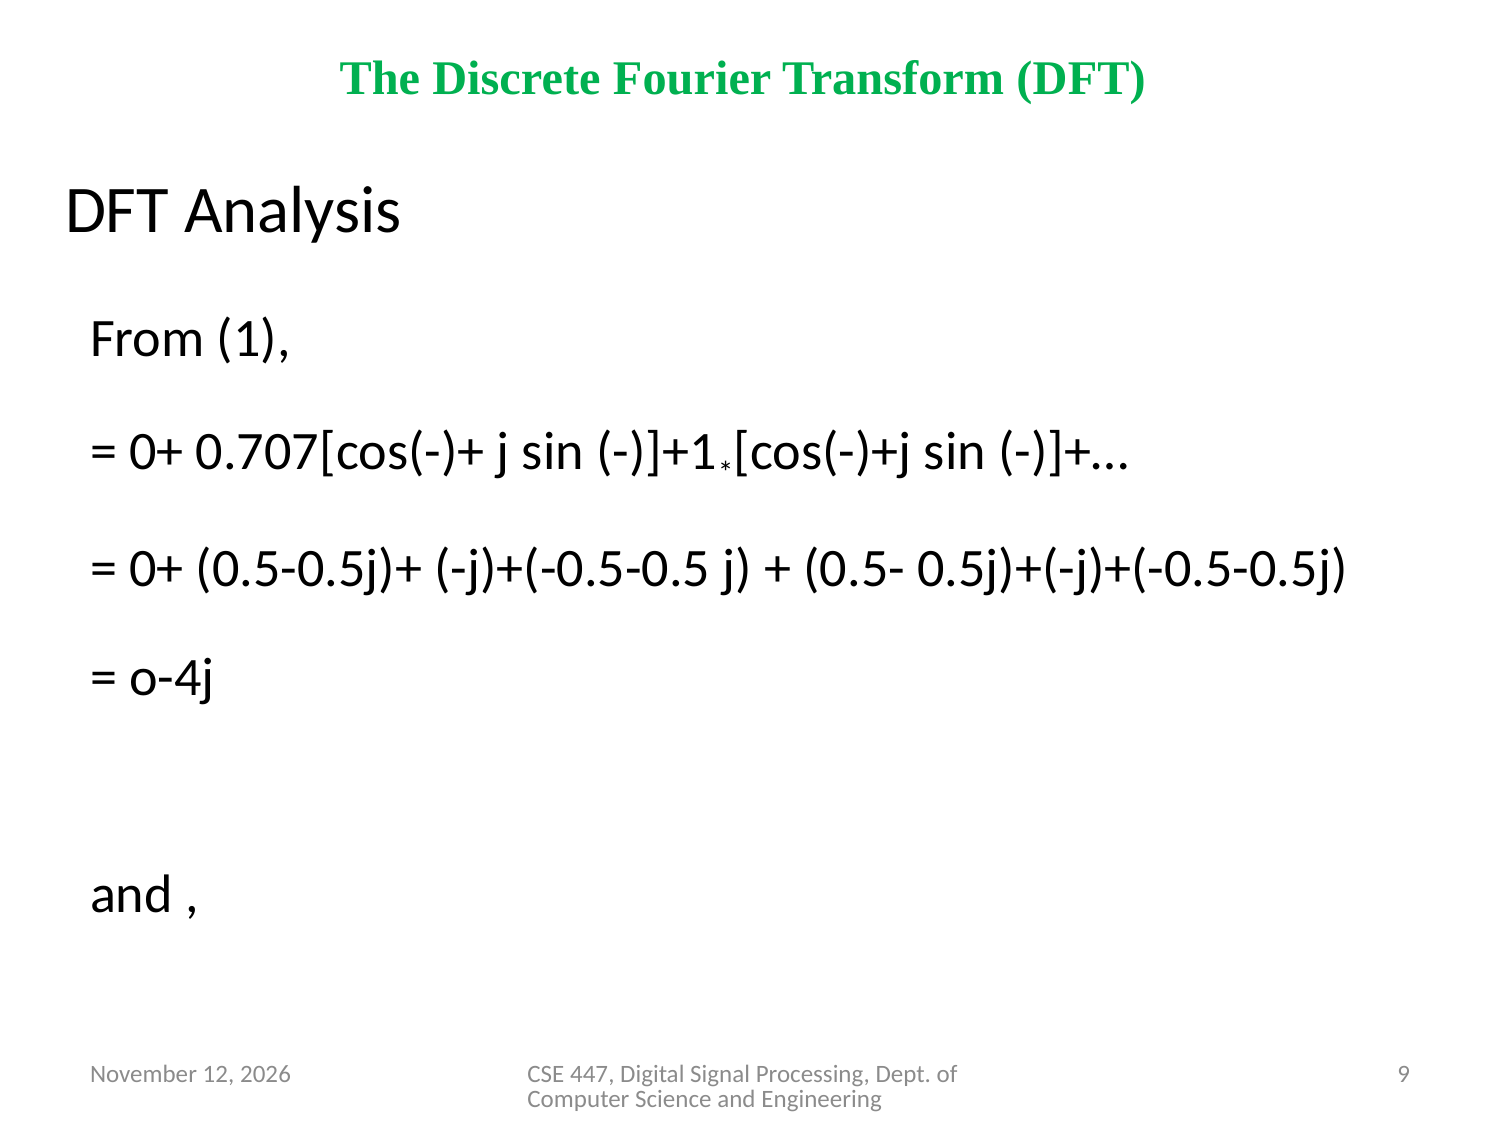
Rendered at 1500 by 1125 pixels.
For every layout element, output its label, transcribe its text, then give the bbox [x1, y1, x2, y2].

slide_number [75, 1042, 425, 1103]
text_box The Discrete Fourier Transform (DFT) [68, 37, 1419, 163]
slide_number 9 [1074, 1042, 1425, 1103]
footer CSE 447, Digital Signal Processing, Dept. of Computer Science and Engineering [512, 1042, 988, 1103]
text_box DFT Analysis [49, 164, 1400, 247]
